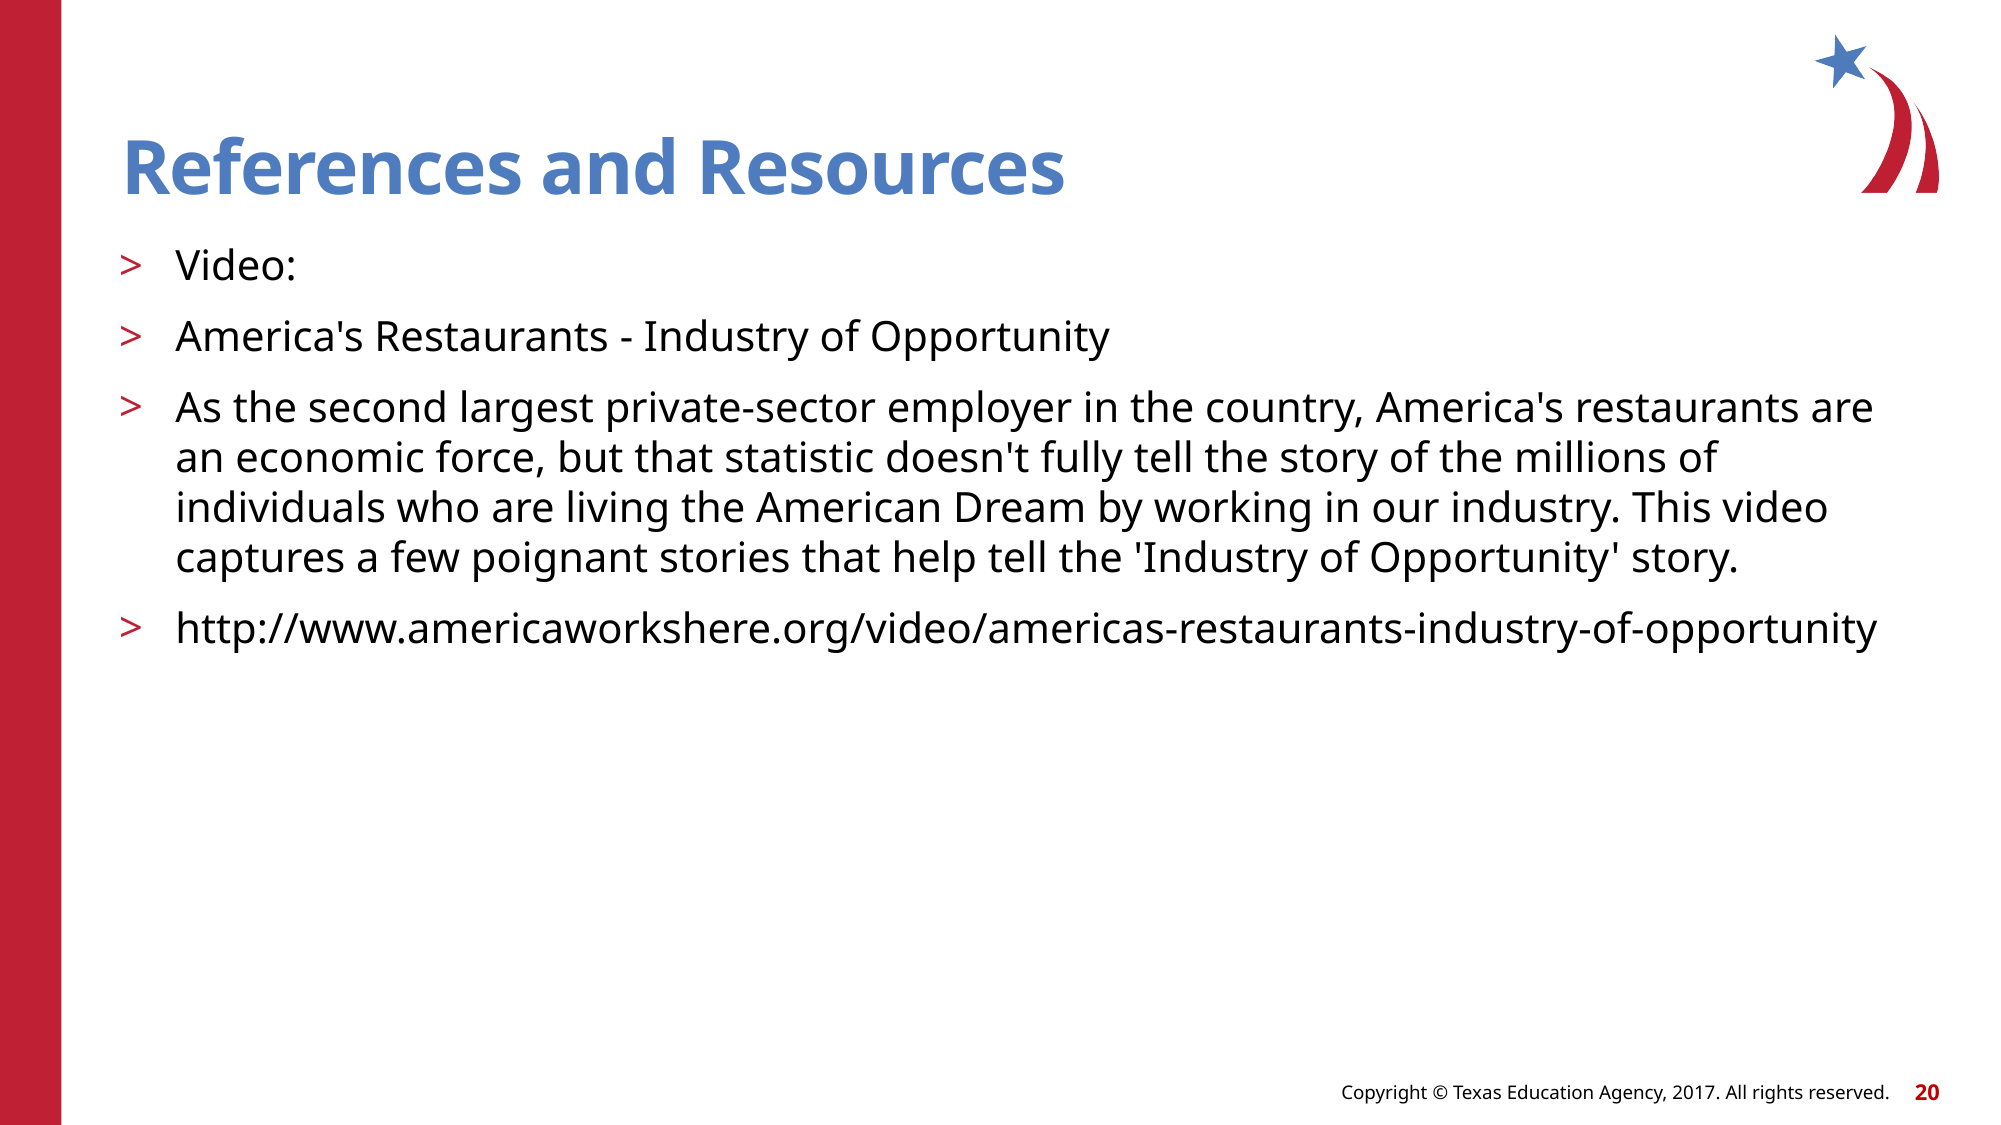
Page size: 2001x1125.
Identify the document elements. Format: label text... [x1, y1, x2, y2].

picture [1814, 34, 1939, 193]
title References and Resources [121, 66, 1772, 211]
list Video: America's Restaurants - Industry of Opportunity As the second largest private-sector employer in the country, America's restaurants are an economic force, but that statistic doesn't fully tell the story of the millions of individuals who are living the American Dream by working in our industry. This video captures a few poignant stories that help tell the 'Industry of Opportunity' story. http://www.americaworkshere.org/video/americas-restaurants-industry-of-opportunity [119, 238, 1933, 1016]
